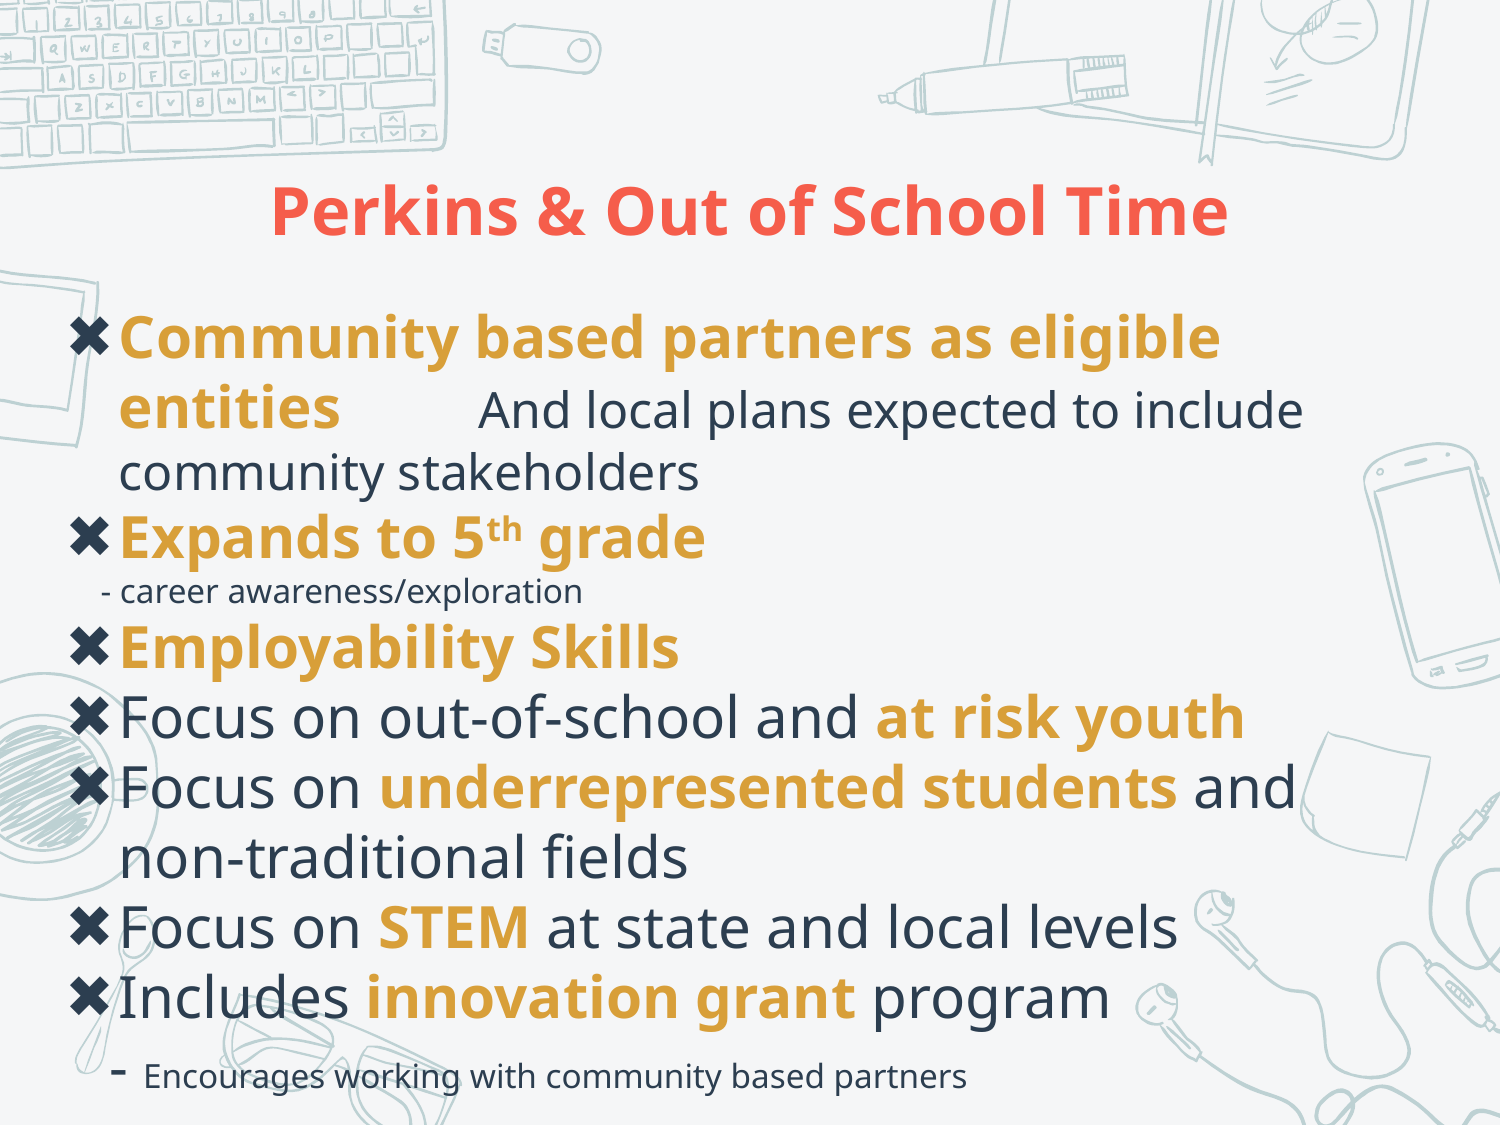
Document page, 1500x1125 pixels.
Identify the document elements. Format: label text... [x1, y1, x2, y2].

list Community based partners as eligible entities And local plans expected to include community stakeholders Expands to 5th grade - career awareness/exploration Employability Skills Focus on out-of-school and at risk youth Focus on underrepresented students and non-traditional fields Focus on STEM at state and local levels Includes innovation grant program - Encourages working with community based partners [33, 285, 1405, 1067]
title Perkins & Out of School Time [185, 136, 1315, 264]
